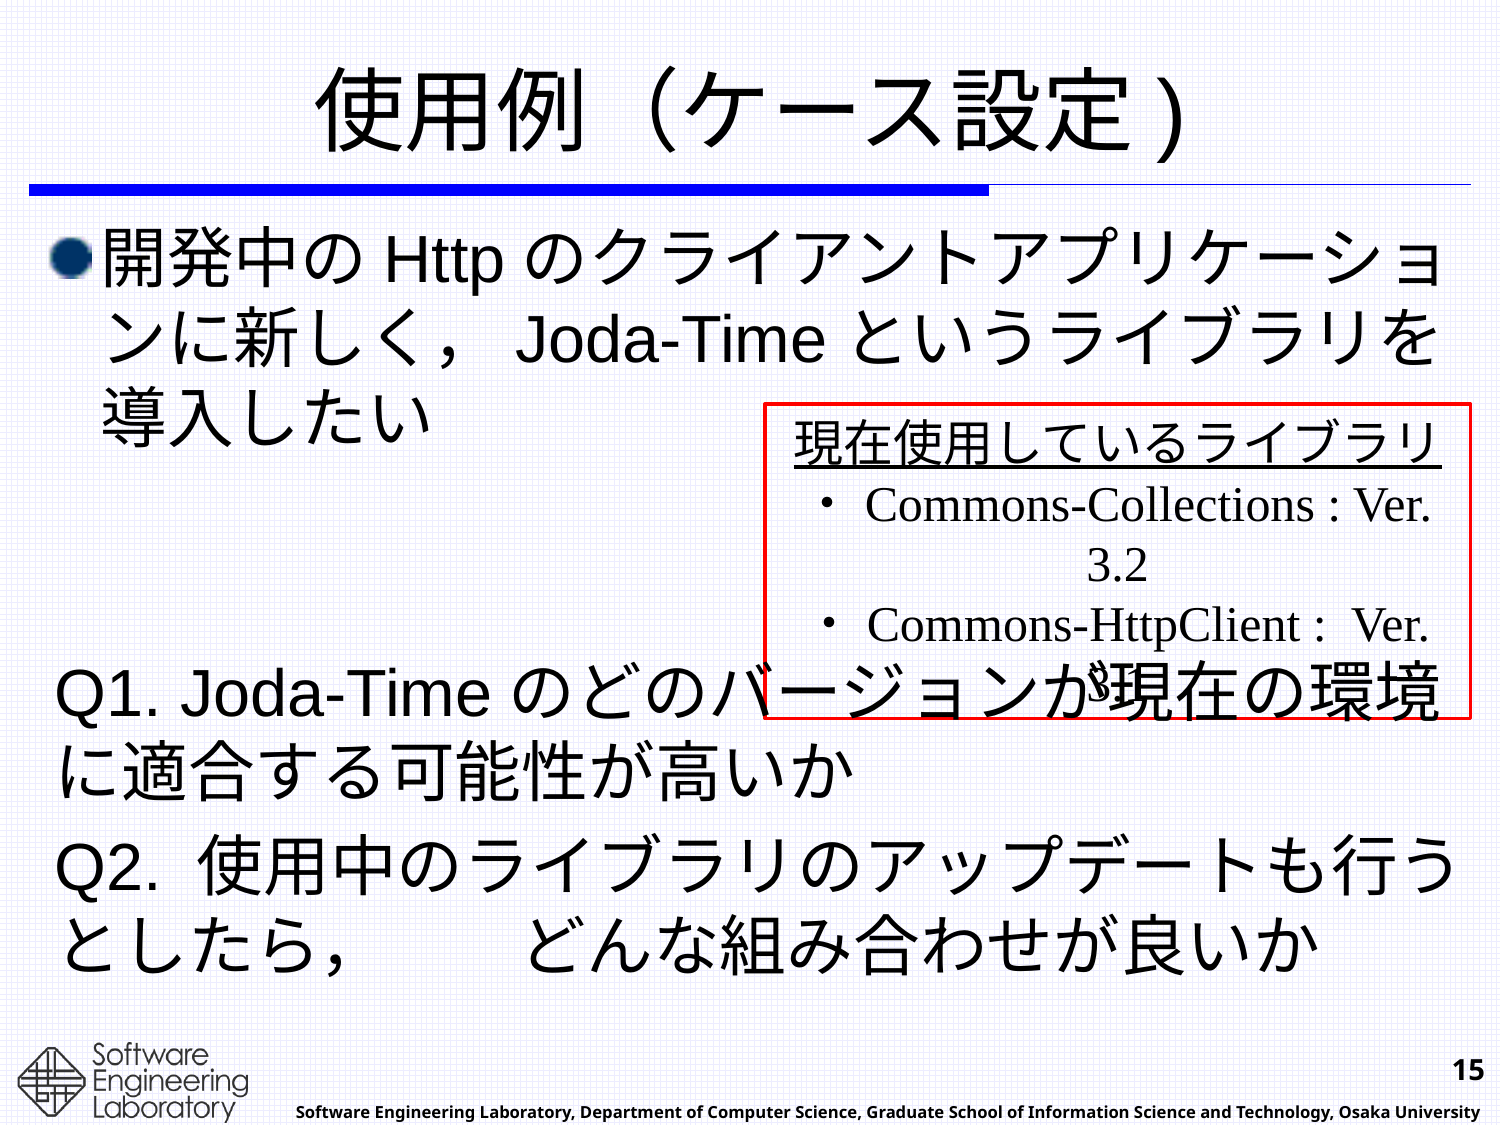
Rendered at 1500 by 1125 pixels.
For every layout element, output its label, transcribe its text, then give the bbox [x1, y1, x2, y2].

list 開発中のHttpのクライアントアプリケーションに新しく，Joda-Timeというライブラリを導入したい [29, 207, 1471, 405]
text_box Q1. Joda-Timeのどのバージョンが現在の環境に適合する可能性が高いか Q2. 使用中のライブラリのアップデートも行うとしたら， どんな組み合わせが良いか [39, 642, 1481, 1013]
text_box 現在使用しているライブラリ ・Commons-Collections : Ver. 3.2 ・Commons-HttpClient : Ver. 3.1 [764, 403, 1471, 642]
picture [44, 232, 92, 279]
title 使用例（ケース設定) [29, 30, 1471, 185]
picture [17, 1042, 248, 1123]
